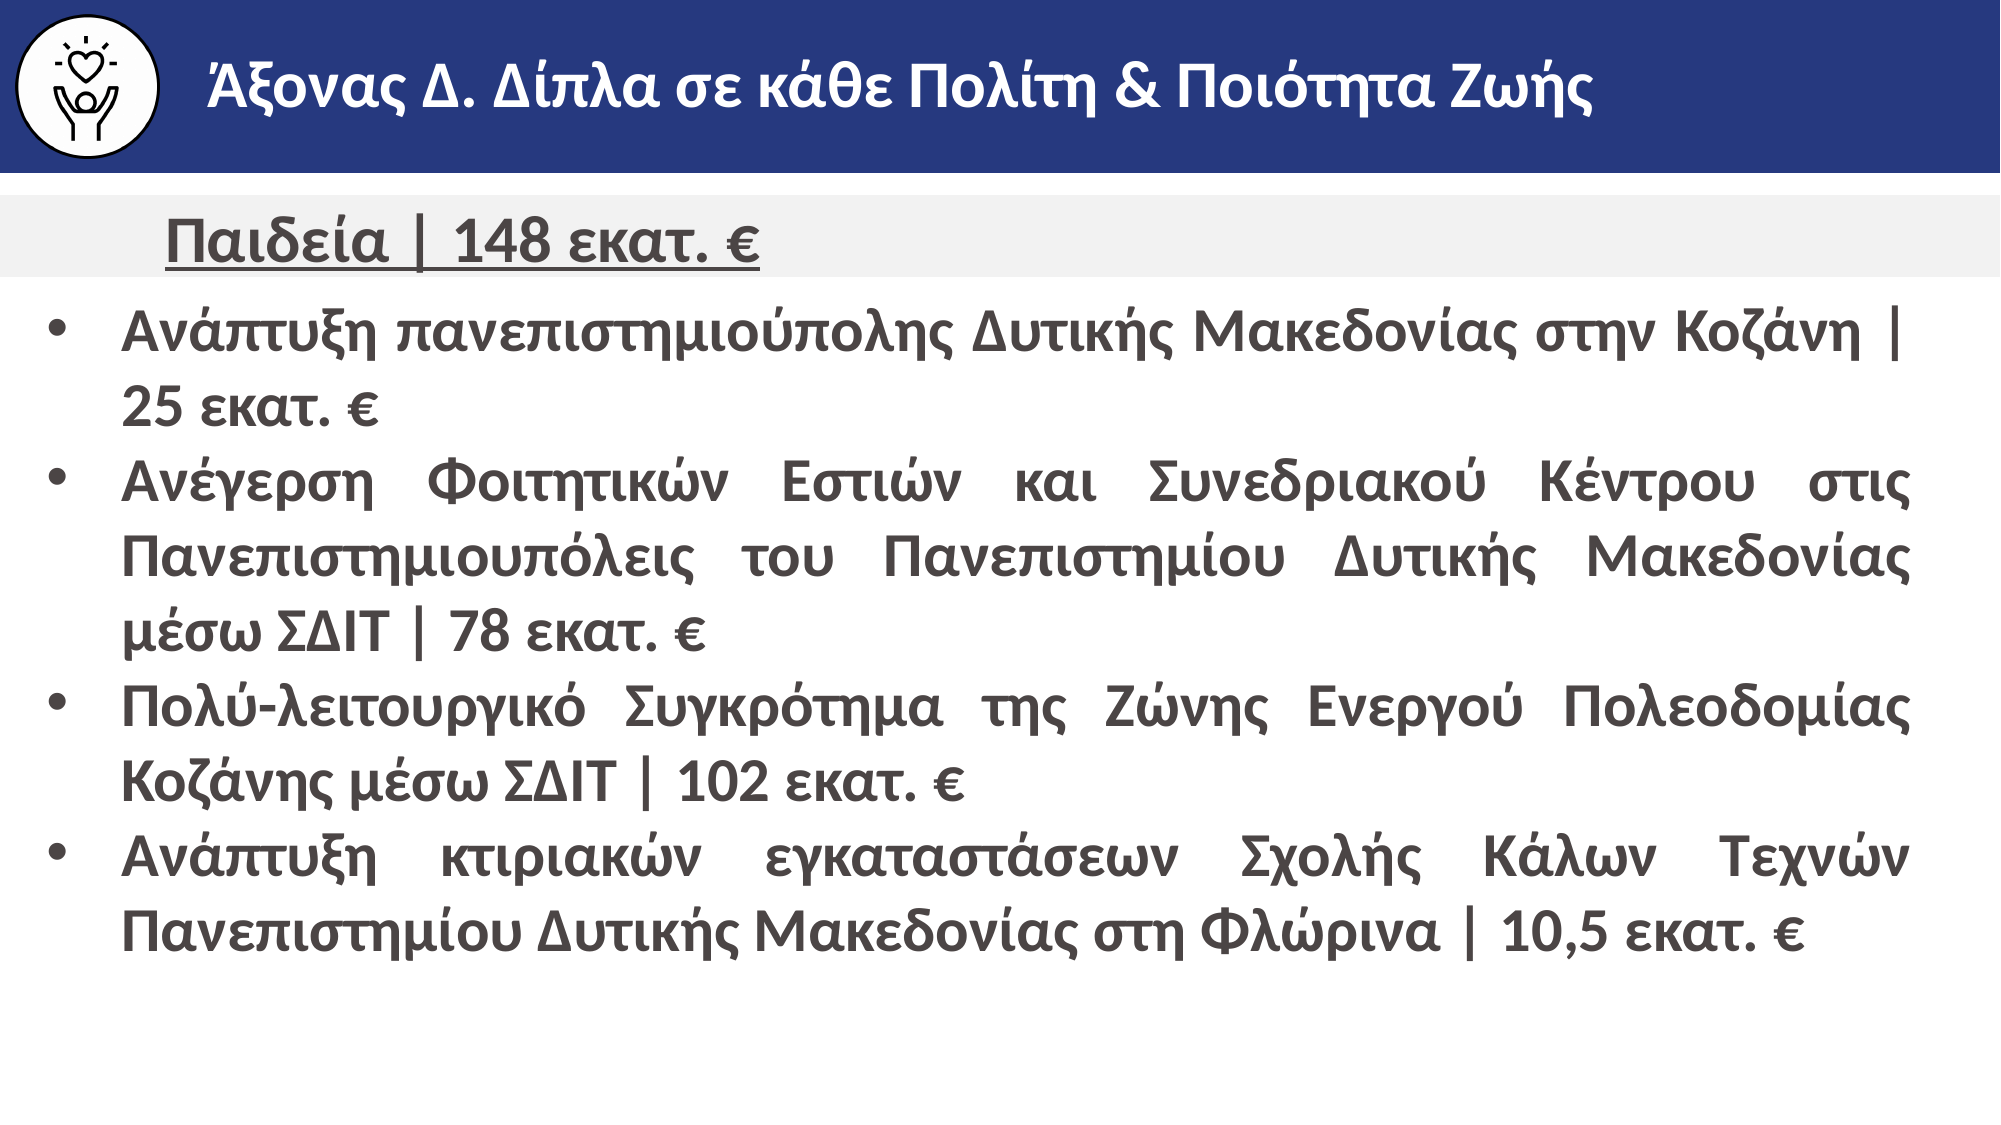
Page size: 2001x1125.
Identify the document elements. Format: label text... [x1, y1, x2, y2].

text_box Ανάπτυξη πανεπιστημιούπολης Δυτικής Μακεδονίας στην Κοζάνη | 25 εκατ. € Ανέγερση Φοιτητικών Εστιών και Συνεδριακού Κέντρου στις Πανεπιστημιουπόλεις του Πανεπιστημίου Δυτικής Μακεδονίας μέσω ΣΔΙΤ | 78 εκατ. € Πολύ-λειτουργικό Συγκρότημα της Ζώνης Ενεργού Πολεοδομίας Κοζάνης μέσω ΣΔΙΤ | 102 εκατ. € Ανάπτυξη κτιριακών εγκαταστάσεων Σχολής Κάλων Τεχνών Πανεπιστημίου Δυτικής Μακεδονίας στη Φλώρινα | 10,5 εκατ. € [31, 281, 1929, 971]
picture [15, 14, 161, 159]
text_box [0, 0, 2000, 173]
text_box Άξονας Δ. Δίπλα σε κάθε Πολίτη & Ποιότητα Ζωής [192, 33, 1611, 128]
text_box Παιδεία | 148 εκατ. € [0, 196, 2000, 277]
